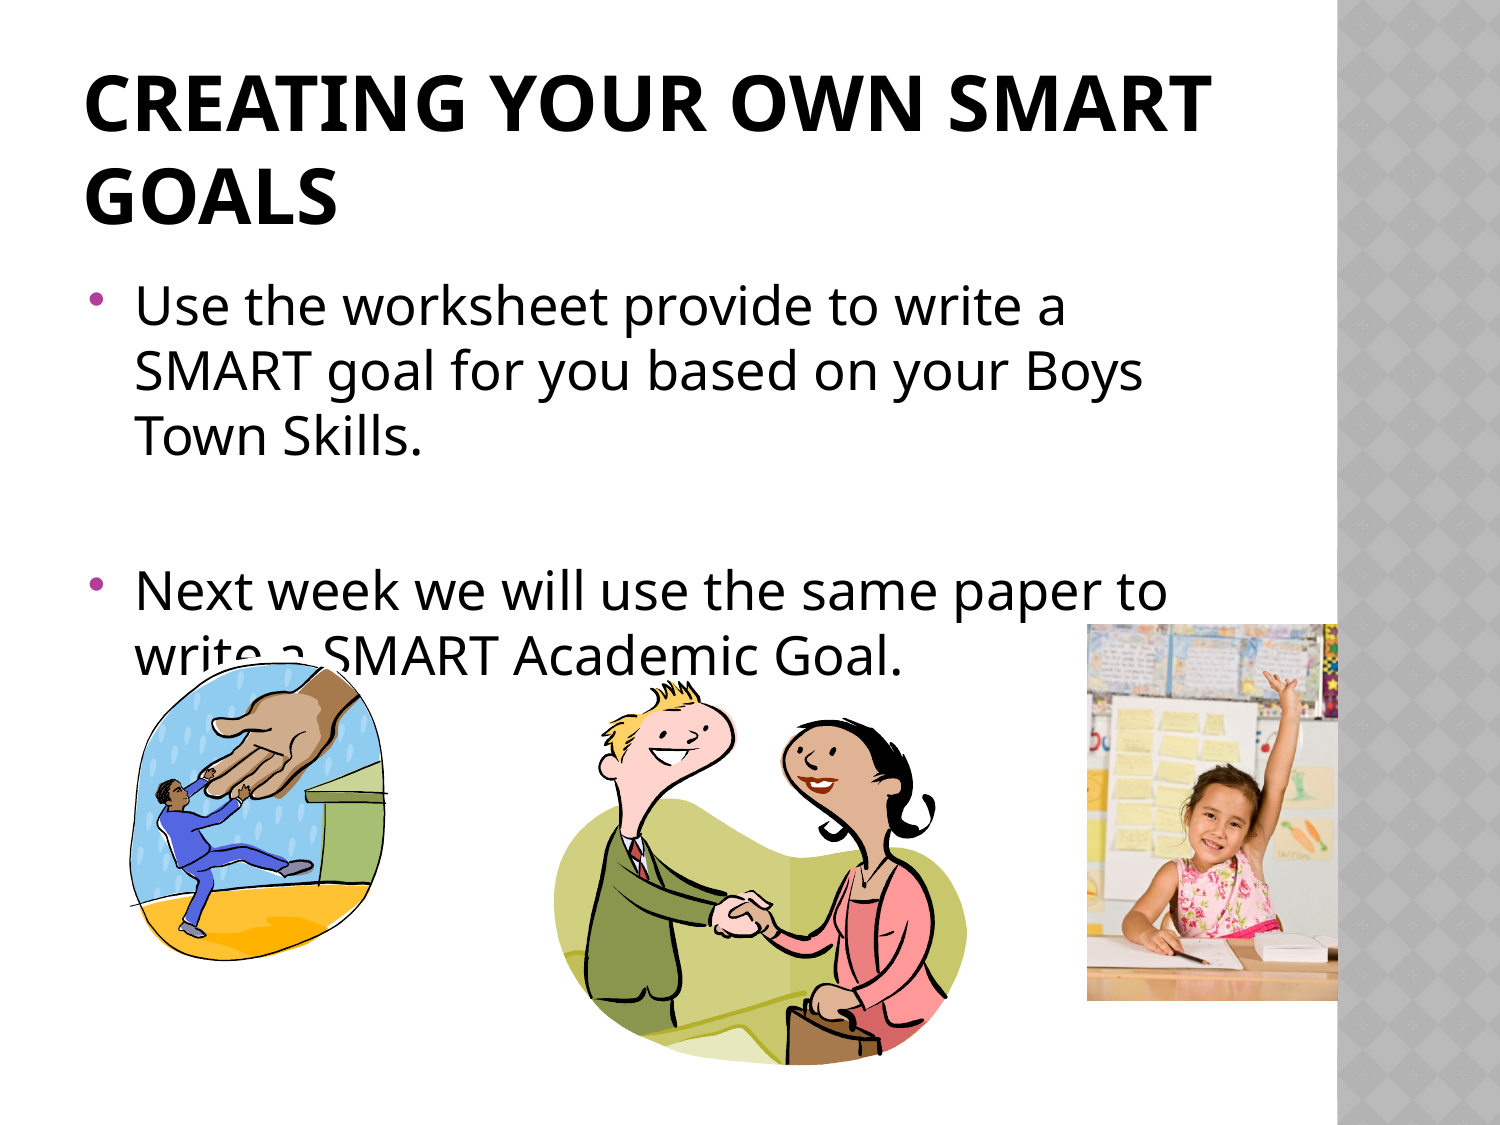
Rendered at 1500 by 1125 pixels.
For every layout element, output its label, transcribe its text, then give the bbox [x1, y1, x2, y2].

list Use the worksheet provide to write a SMART goal for you based on your Boys Town Skills. Next week we will use the same paper to write a SMART Academic Goal. [75, 264, 1263, 1059]
title Creating your own smart goals [75, 52, 1263, 240]
picture [549, 674, 973, 1071]
picture [1086, 624, 1339, 1001]
picture [124, 649, 394, 975]
